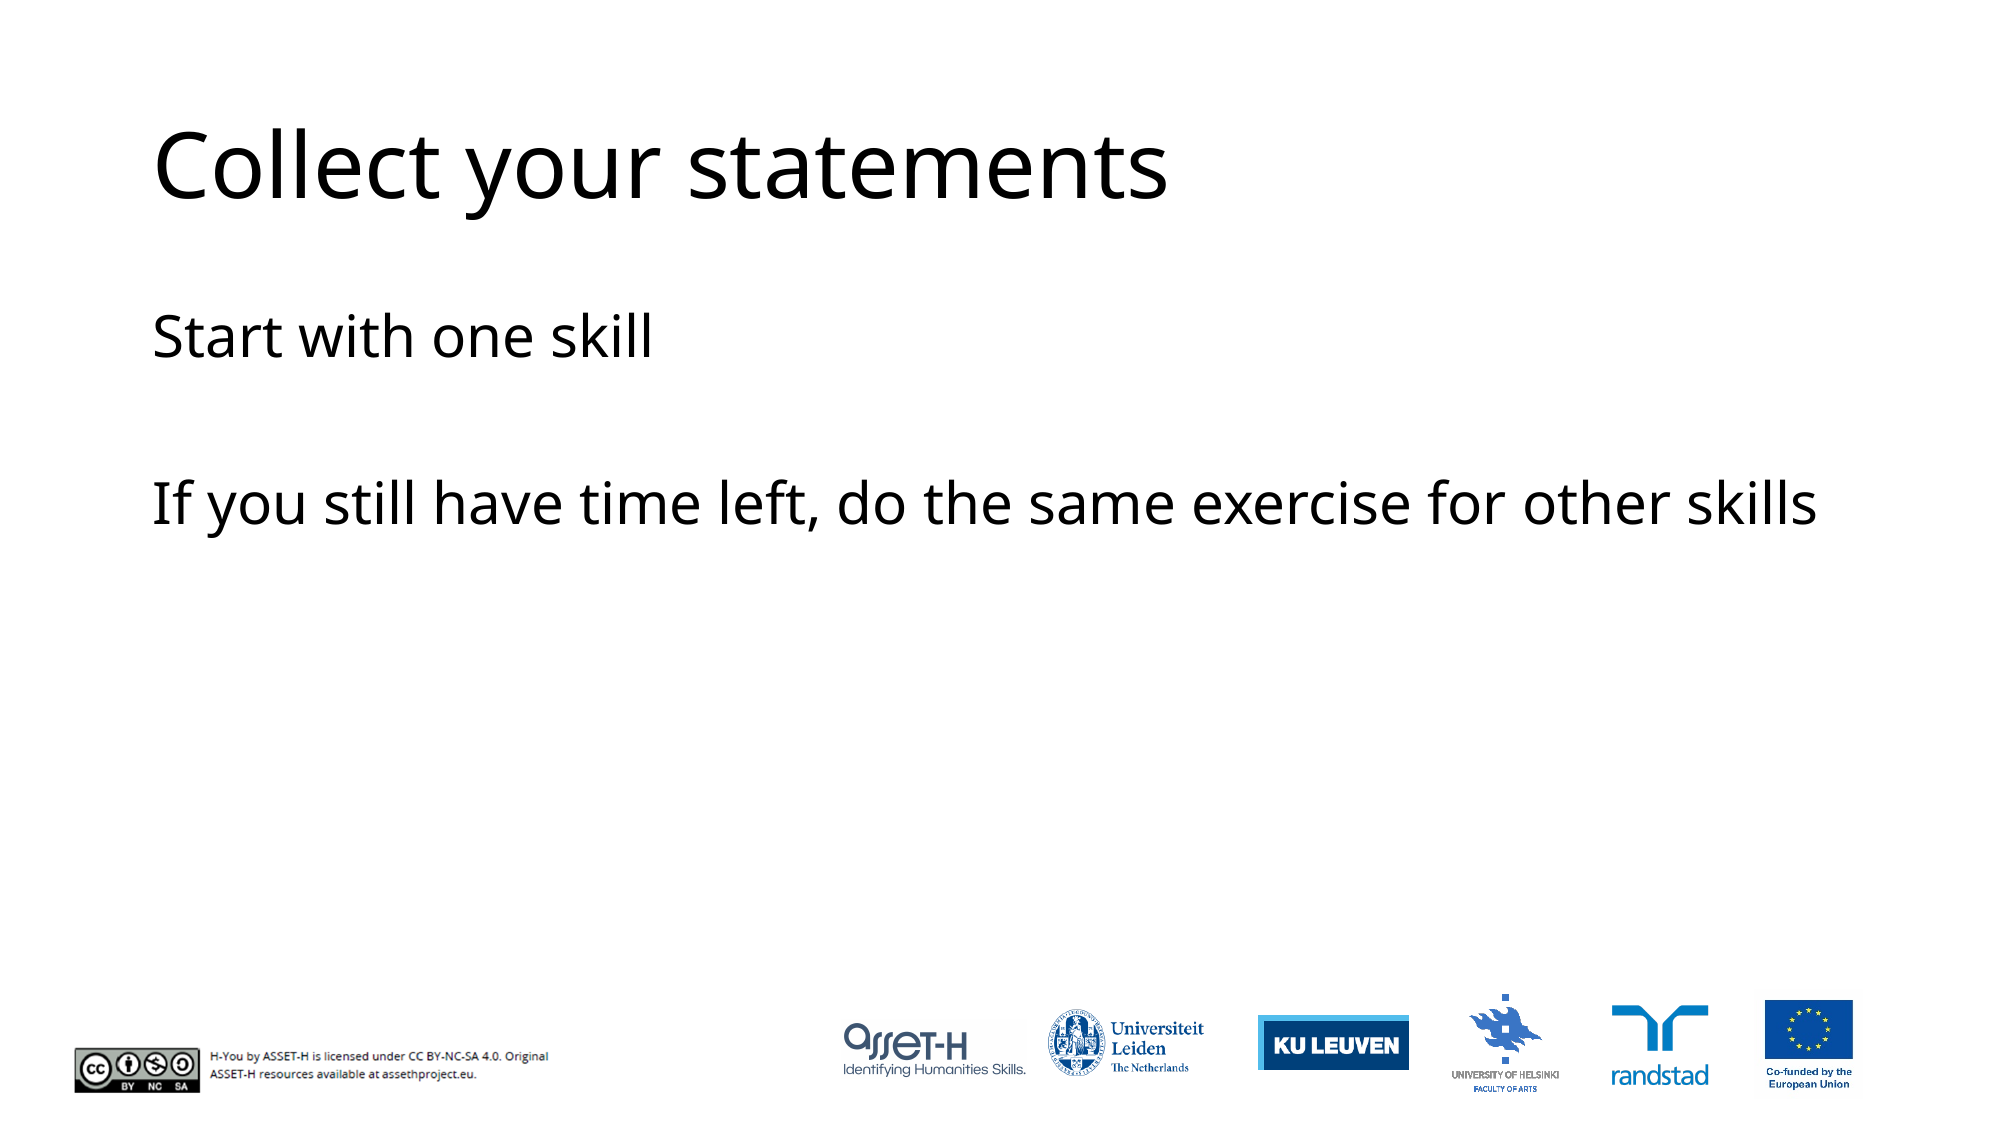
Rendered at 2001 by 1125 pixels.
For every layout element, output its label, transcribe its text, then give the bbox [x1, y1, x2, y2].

list Start with one skill If you still have time left, do the same exercise for other skills [137, 299, 1863, 902]
picture [1754, 989, 1863, 1099]
picture [841, 1019, 1027, 1079]
picture [1258, 1015, 1409, 1070]
picture [1445, 987, 1565, 1099]
picture [70, 1040, 557, 1099]
title Collect your statements [137, 59, 1863, 278]
